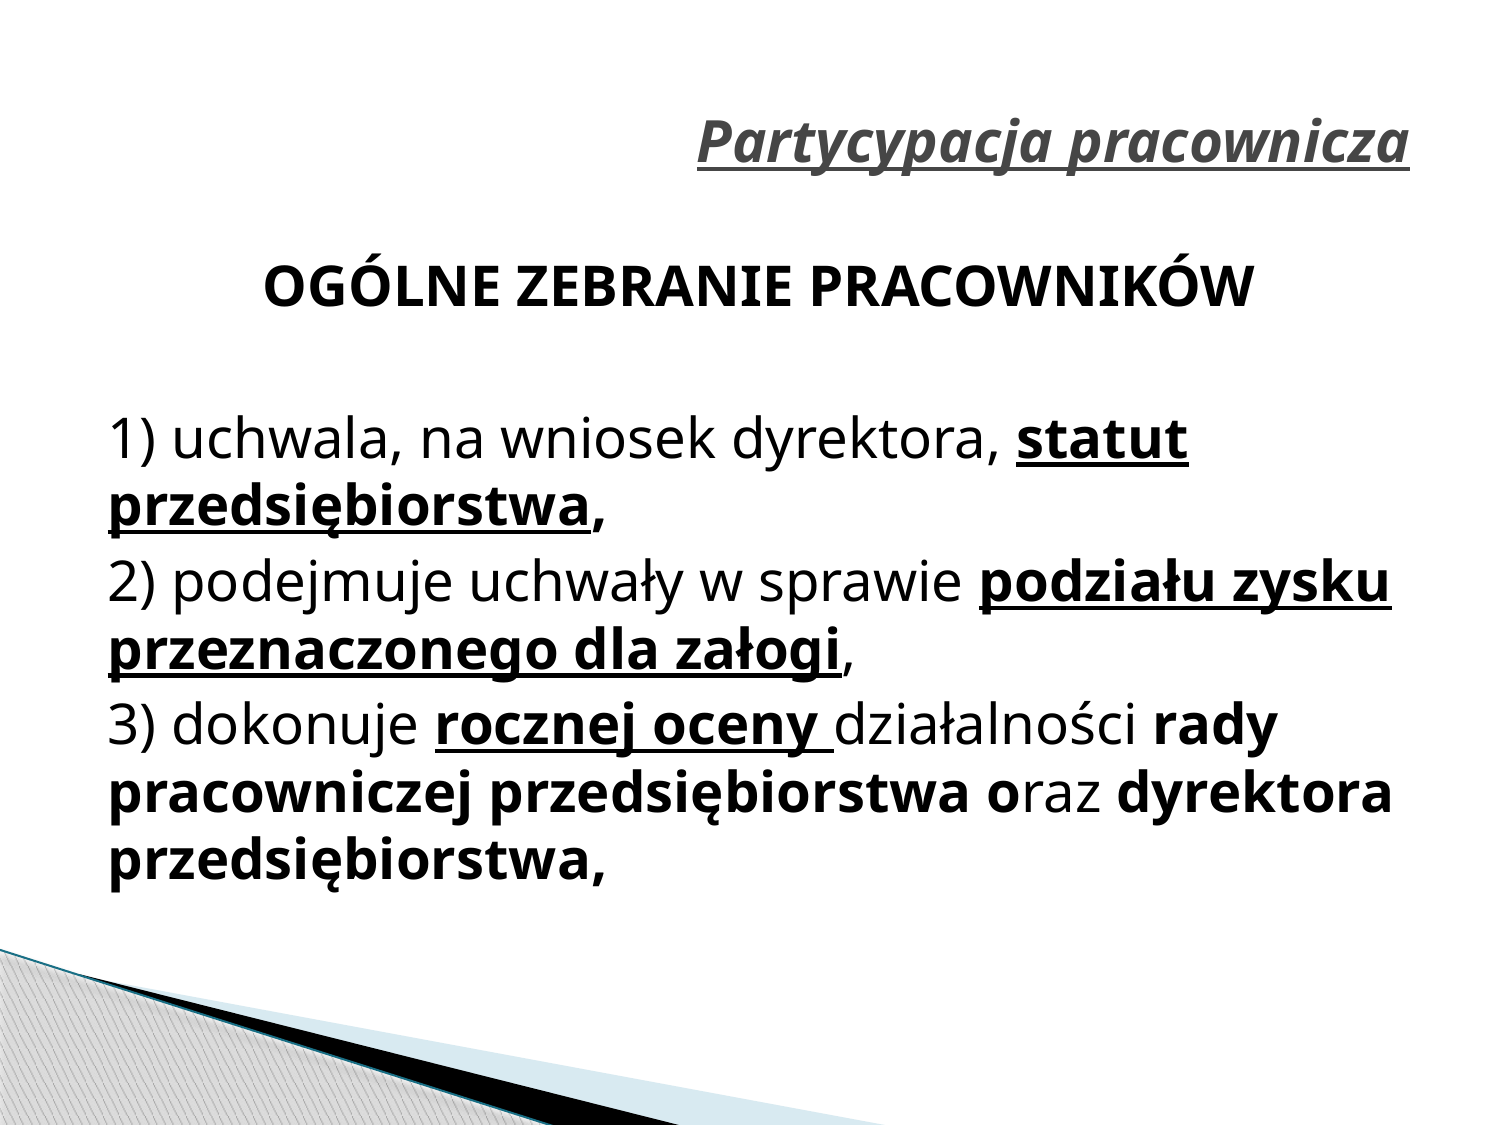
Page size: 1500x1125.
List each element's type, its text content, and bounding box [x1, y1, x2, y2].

list OGÓLNE ZEBRANIE PRACOWNIKÓW 1) uchwala, na wniosek dyrektora, statut przedsiębiorstwa, 2) podejmuje uchwały w sprawie podziału zysku przeznaczonego dla załogi, 3) dokonuje rocznej oceny działalności rady pracowniczej przedsiębiorstwa oraz dyrektora przedsiębiorstwa, [75, 243, 1425, 986]
title Partycypacja pracownicza [75, 45, 1425, 233]
